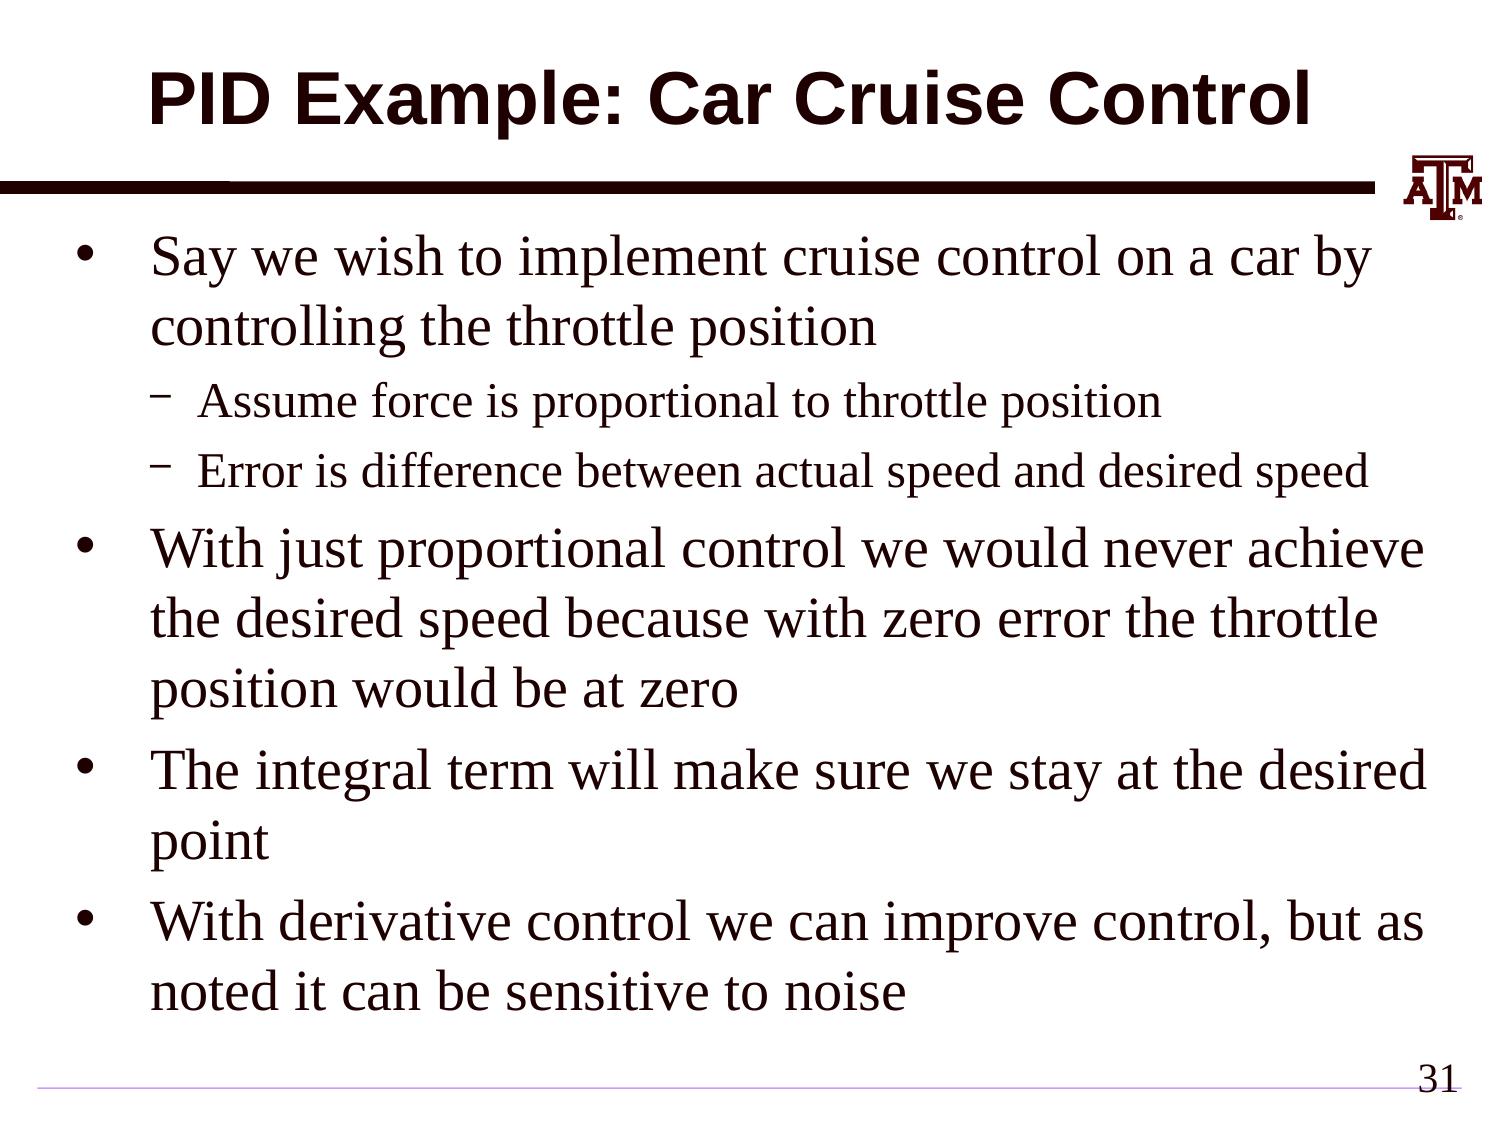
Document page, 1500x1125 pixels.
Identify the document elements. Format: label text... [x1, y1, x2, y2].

list Say we wish to implement cruise control on a car by controlling the throttle position Assume force is proportional to throttle position Error is difference between actual speed and desired speed With just proportional control we would never achieve the desired speed because with zero error the throttle position would be at zero The integral term will make sure we stay at the desired point With derivative control we can improve control, but as noted it can be sensitive to noise [59, 209, 1476, 823]
picture [1392, 137, 1493, 238]
title PID Example: Car Cruise Control [74, 12, 1388, 188]
